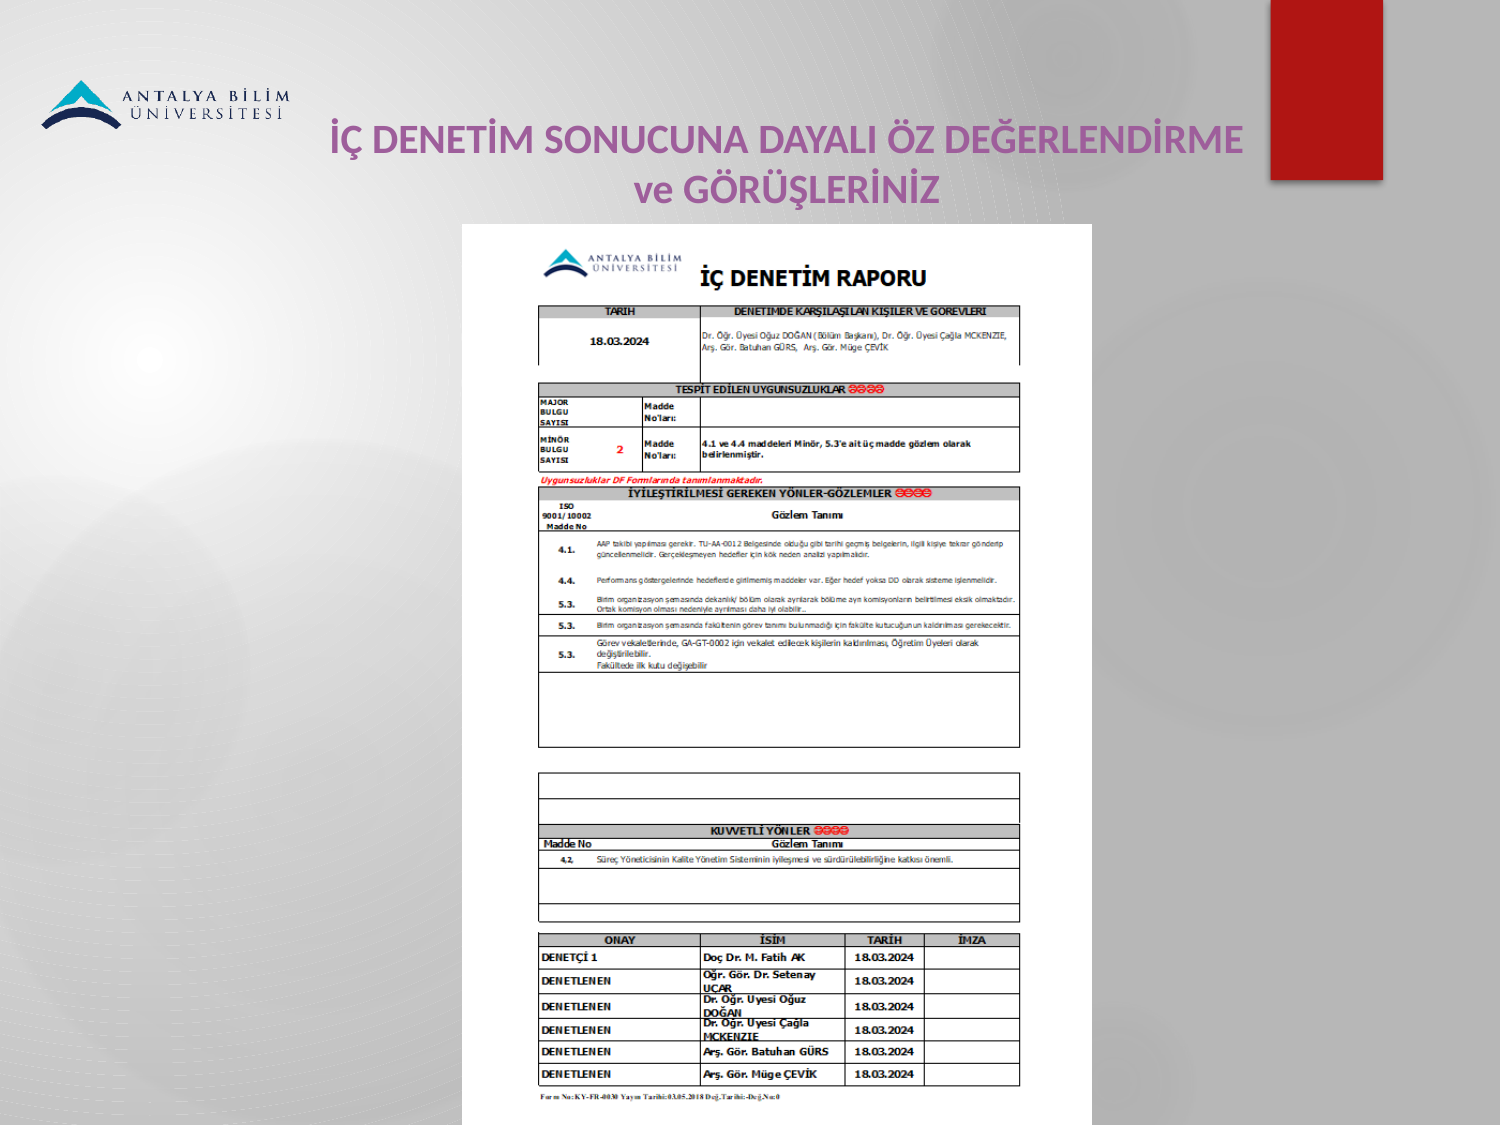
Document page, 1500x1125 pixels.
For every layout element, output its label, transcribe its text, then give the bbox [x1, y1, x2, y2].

picture [40, 77, 290, 132]
picture [462, 223, 1093, 1125]
text_box İÇ DENETİM SONUCUNA DAYALI ÖZ DEĞERLENDİRME ve GÖRÜŞLERİNİZ [307, 104, 1267, 220]
